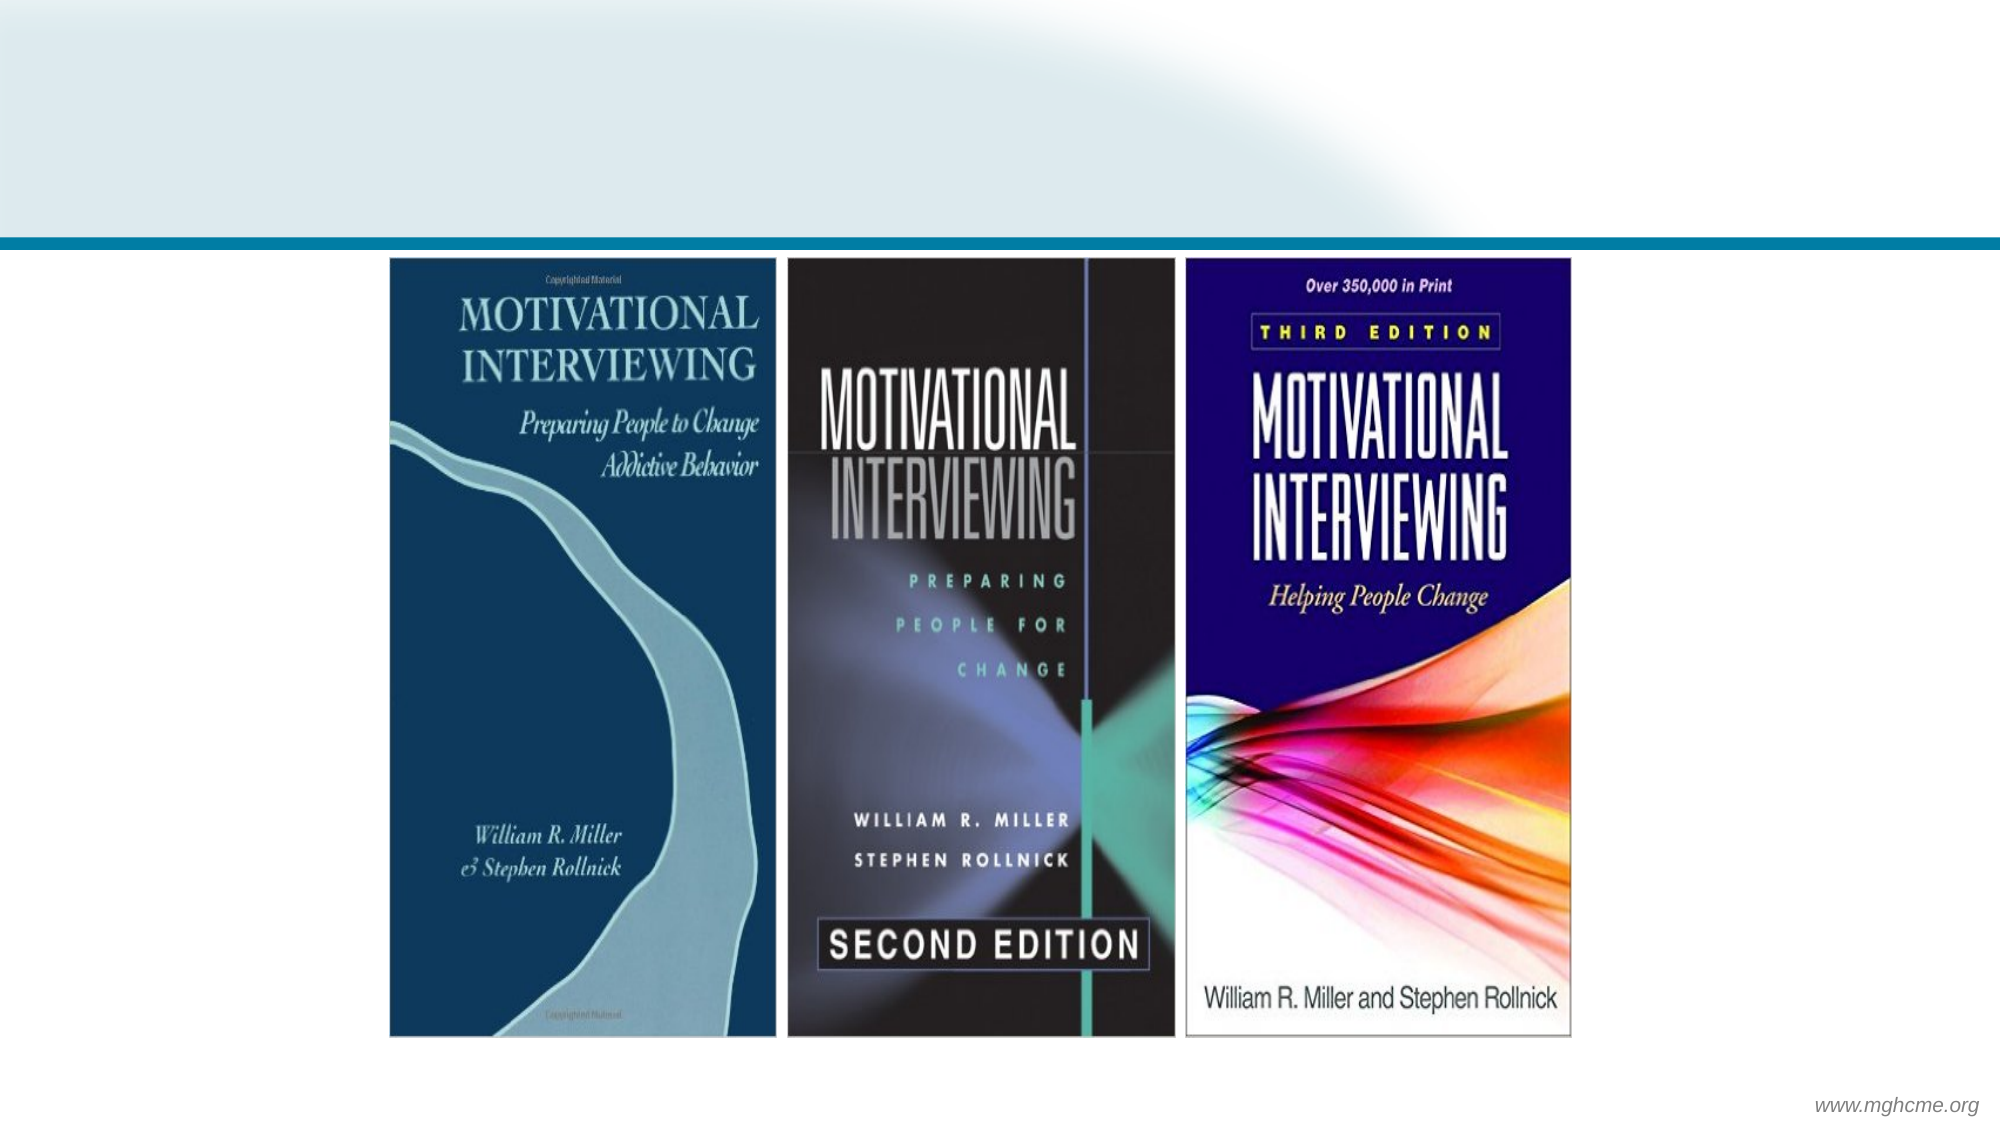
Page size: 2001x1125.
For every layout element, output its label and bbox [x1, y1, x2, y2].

picture [388, 257, 778, 1038]
picture [786, 257, 1176, 1038]
picture [1185, 257, 1572, 1038]
